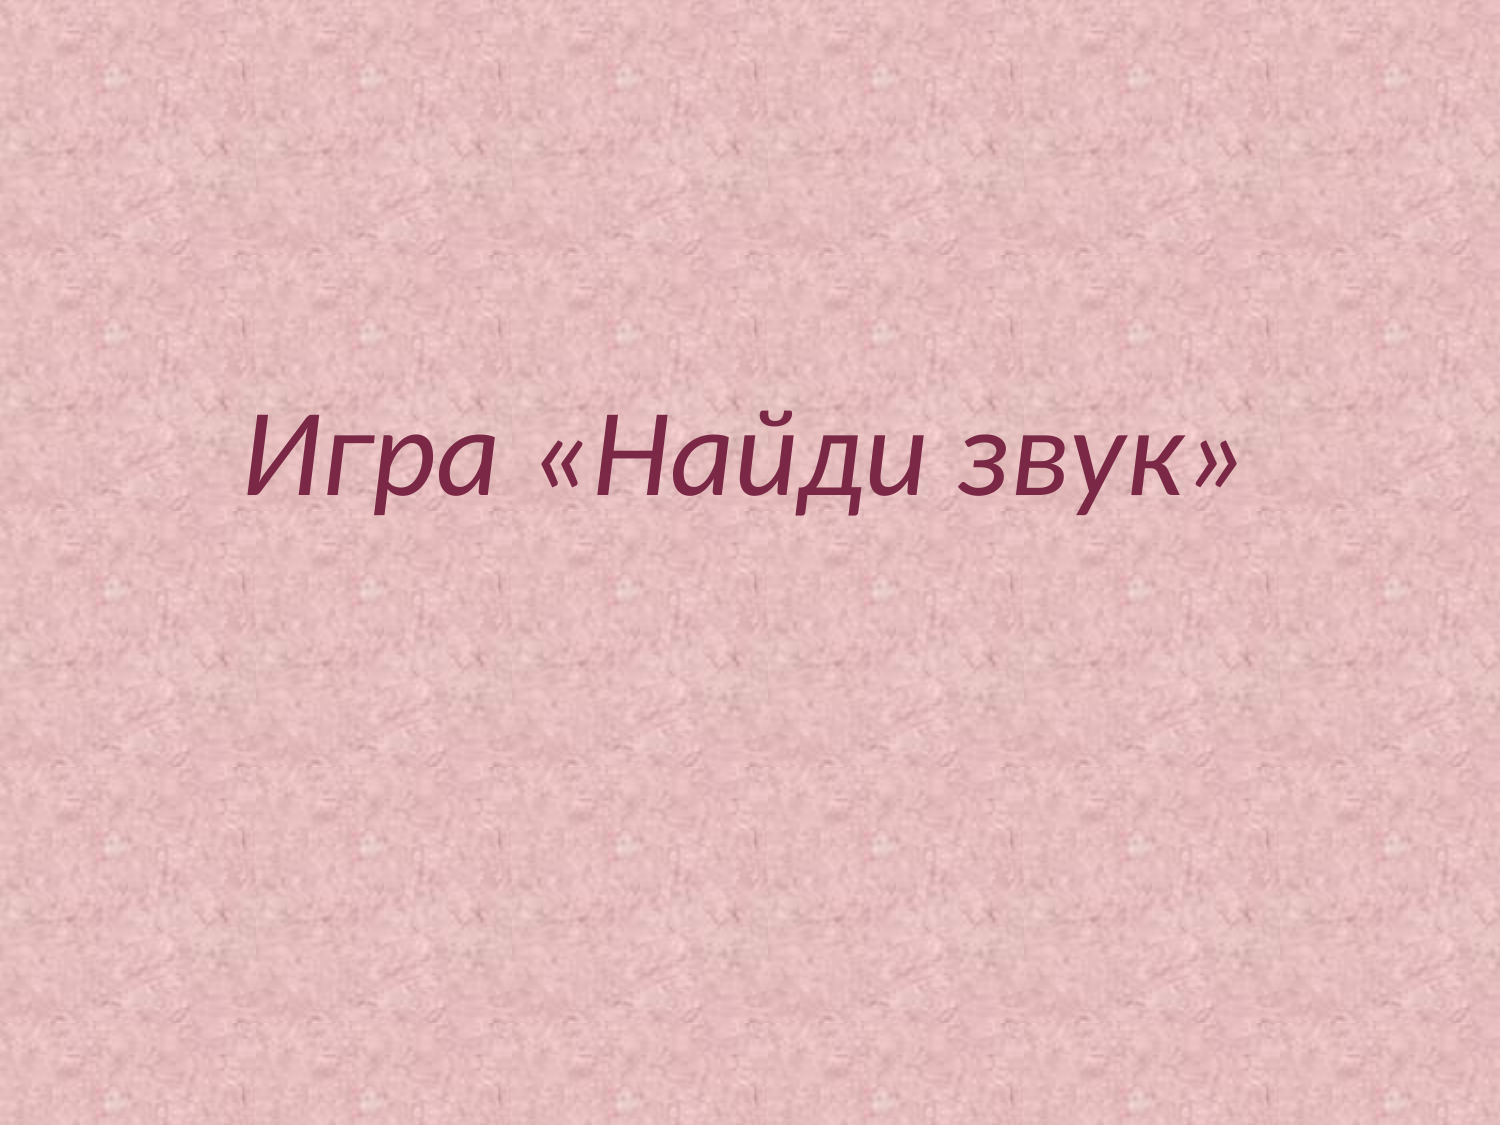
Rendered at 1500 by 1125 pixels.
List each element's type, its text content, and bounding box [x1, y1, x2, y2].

text_box Игра «Найди звук» [140, 363, 1348, 528]
picture [0, 0, 1500, 1125]
